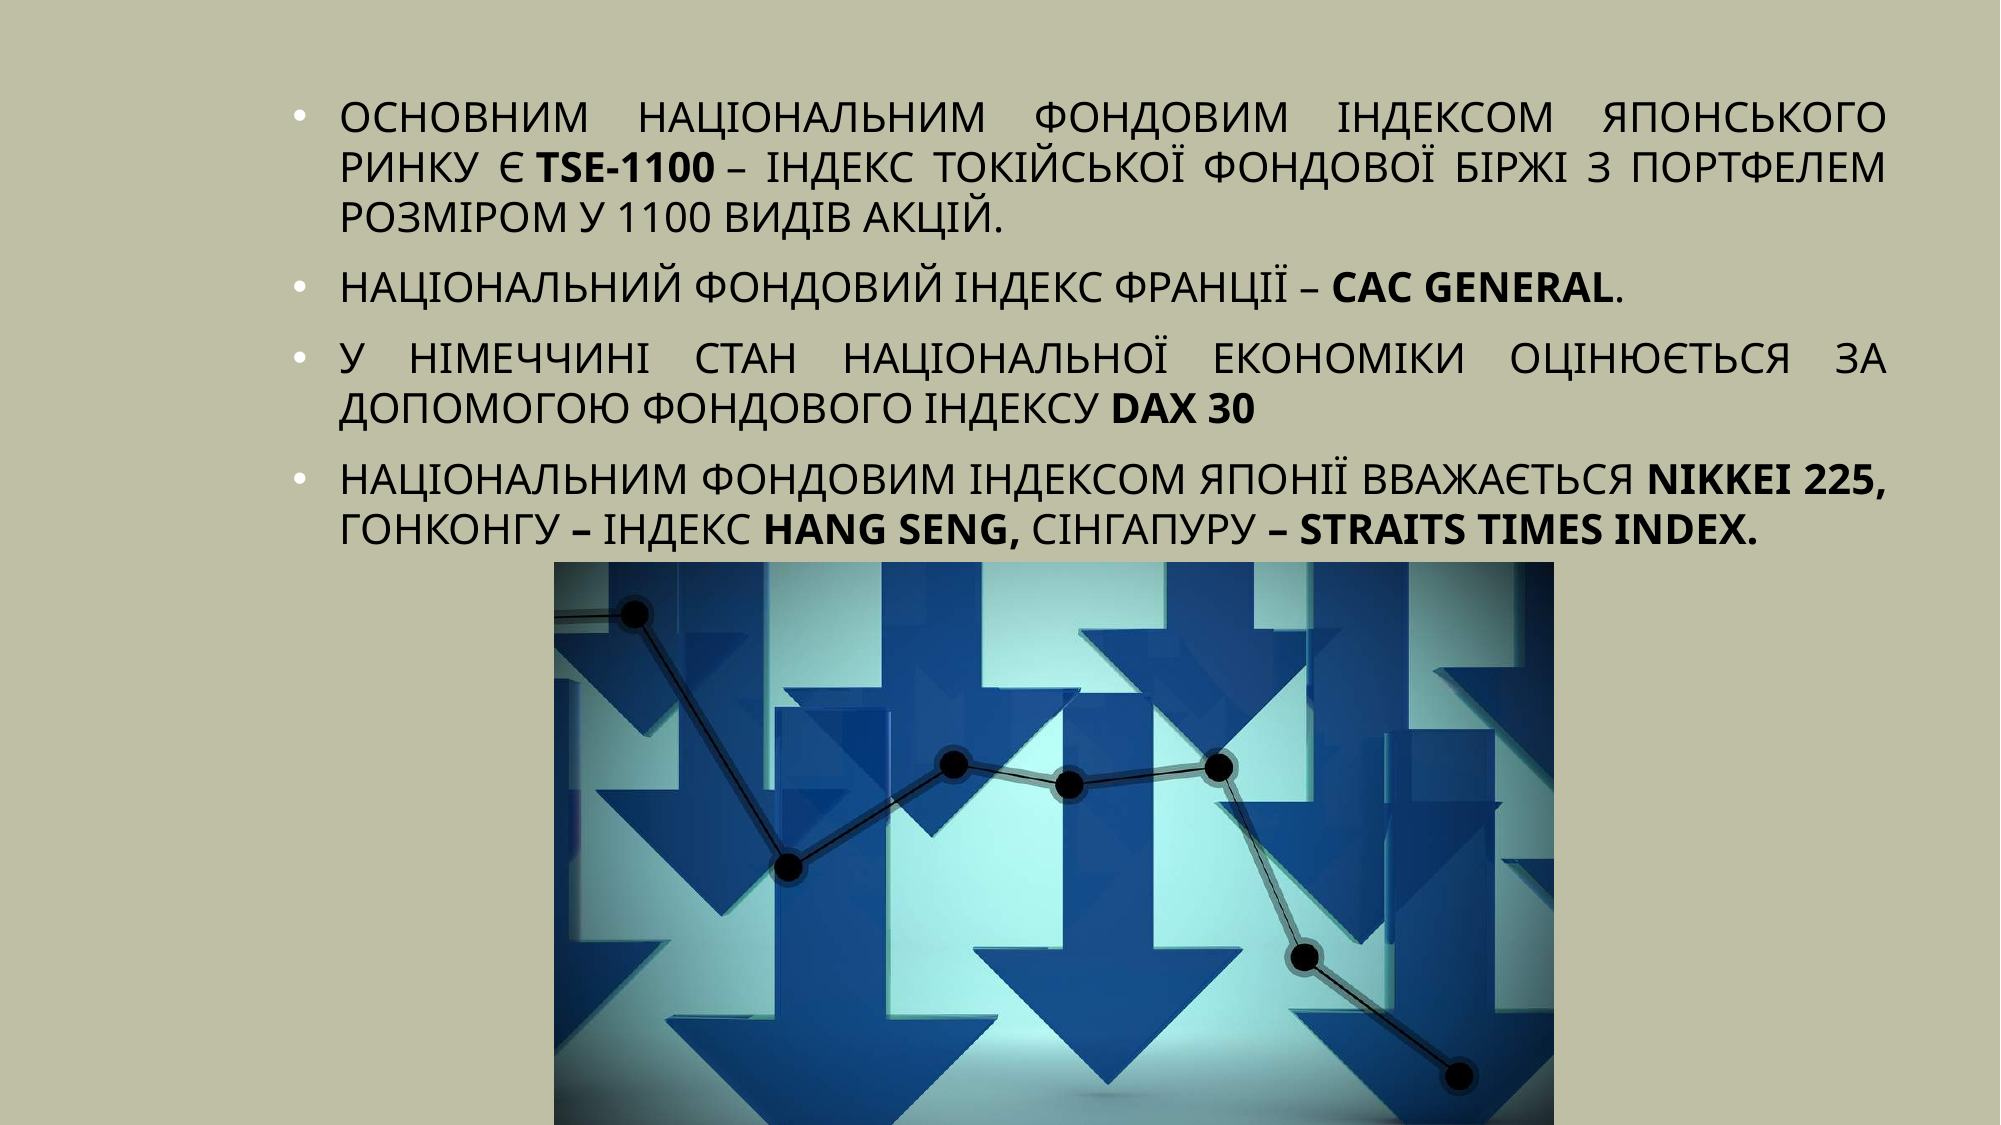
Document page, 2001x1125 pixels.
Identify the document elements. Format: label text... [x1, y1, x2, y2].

list Основним національним фондовим індексом японського ринку є TSE-1100 – індекс Токійської фондової біржі з портфелем розміром у 1100 видів акцій. Національний фондовий індекс Франції – САС General. У Німеччині стан національної економіки оцінюється за допомогою фондового індексу DAX 30 Національним фондовим індексом Японії вважається Nikkei 225, Гонконгу – індекс Hang Seng, Сінгапуру – Straits Times Index. [277, 60, 1903, 583]
picture [553, 562, 1555, 1125]
